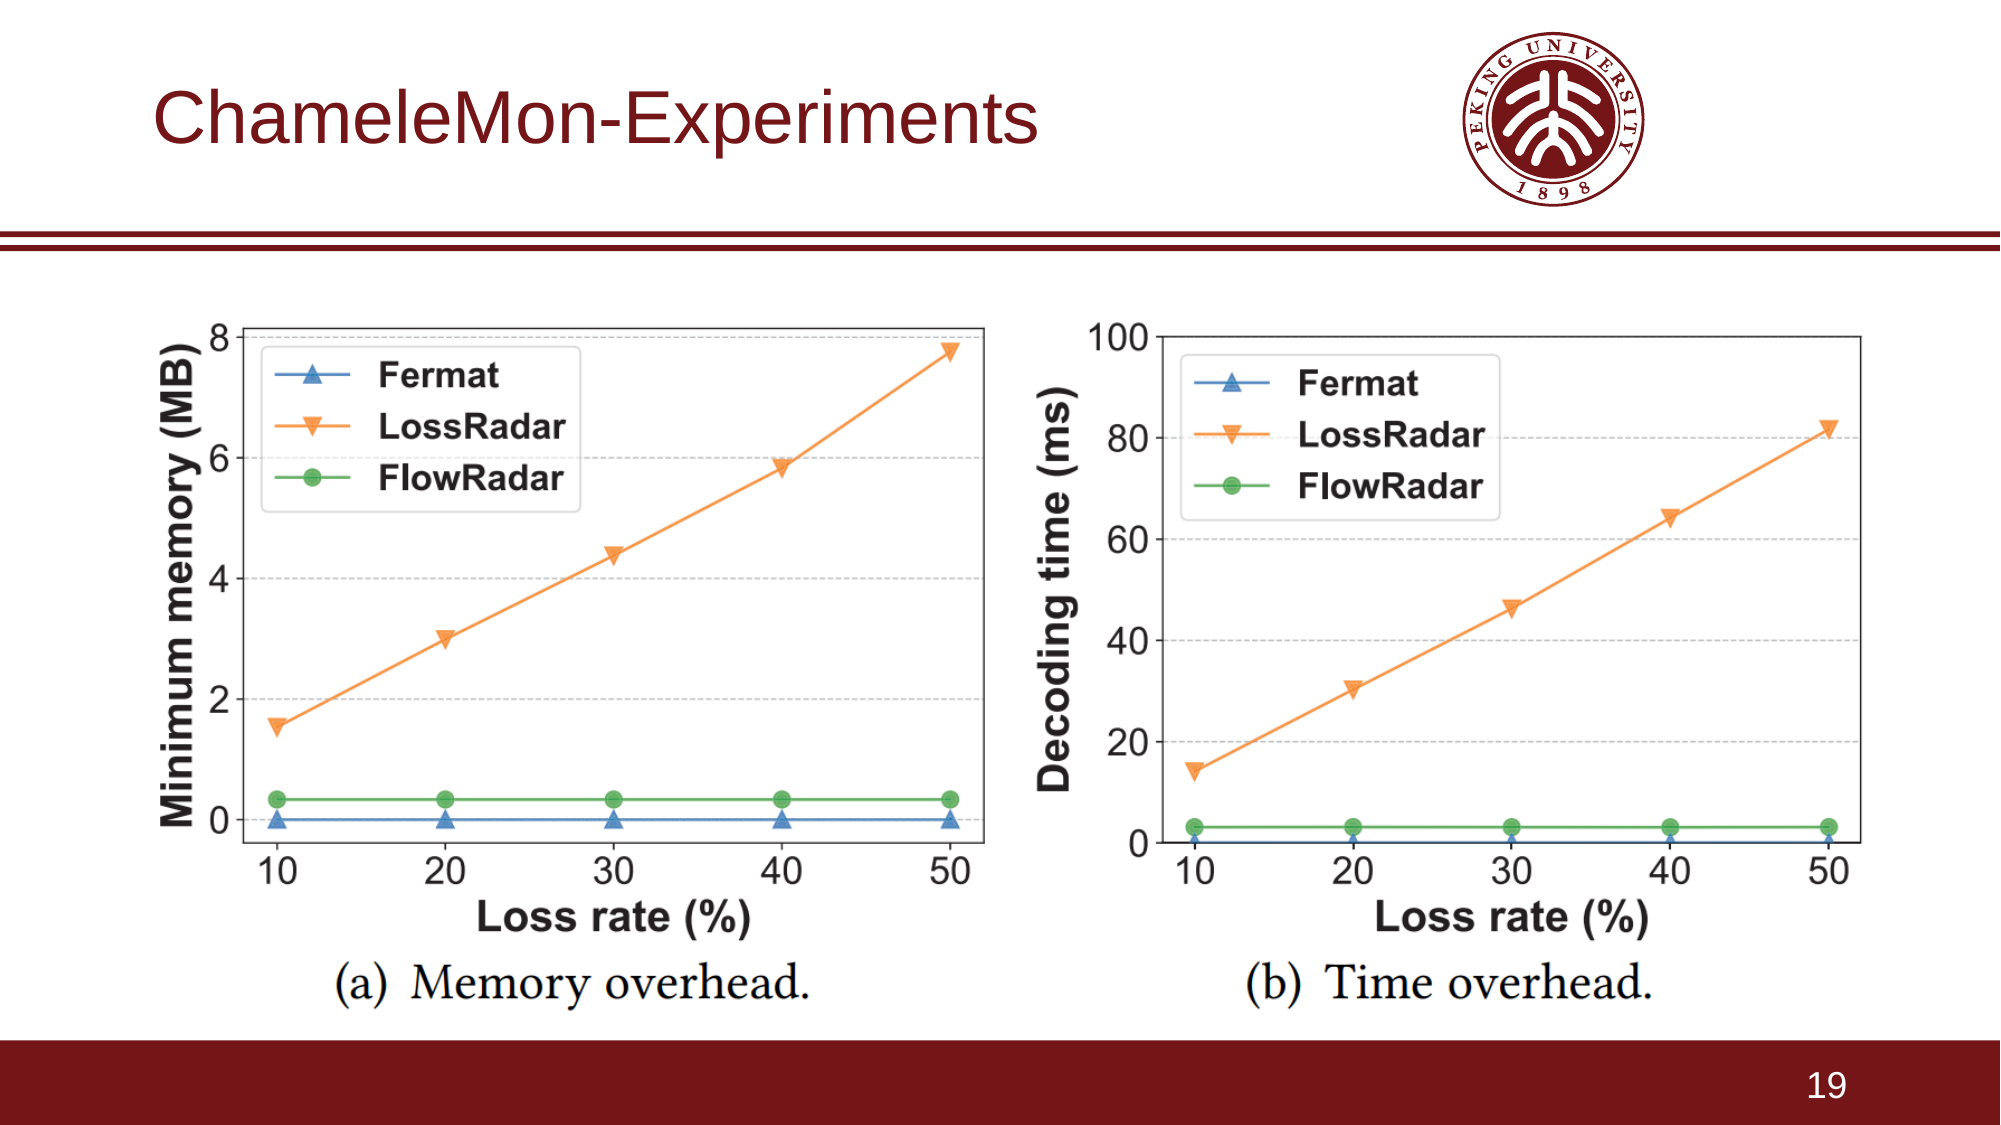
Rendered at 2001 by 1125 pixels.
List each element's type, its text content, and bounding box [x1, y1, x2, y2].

picture [149, 319, 1870, 1014]
slide_number 19 [1412, 1053, 1863, 1114]
list Packet loss detection Simple Topology: one link Best memory efficiency (O(# victim flows)) [137, 299, 1863, 1014]
title ChameleMon-Experiments [137, 32, 1413, 207]
